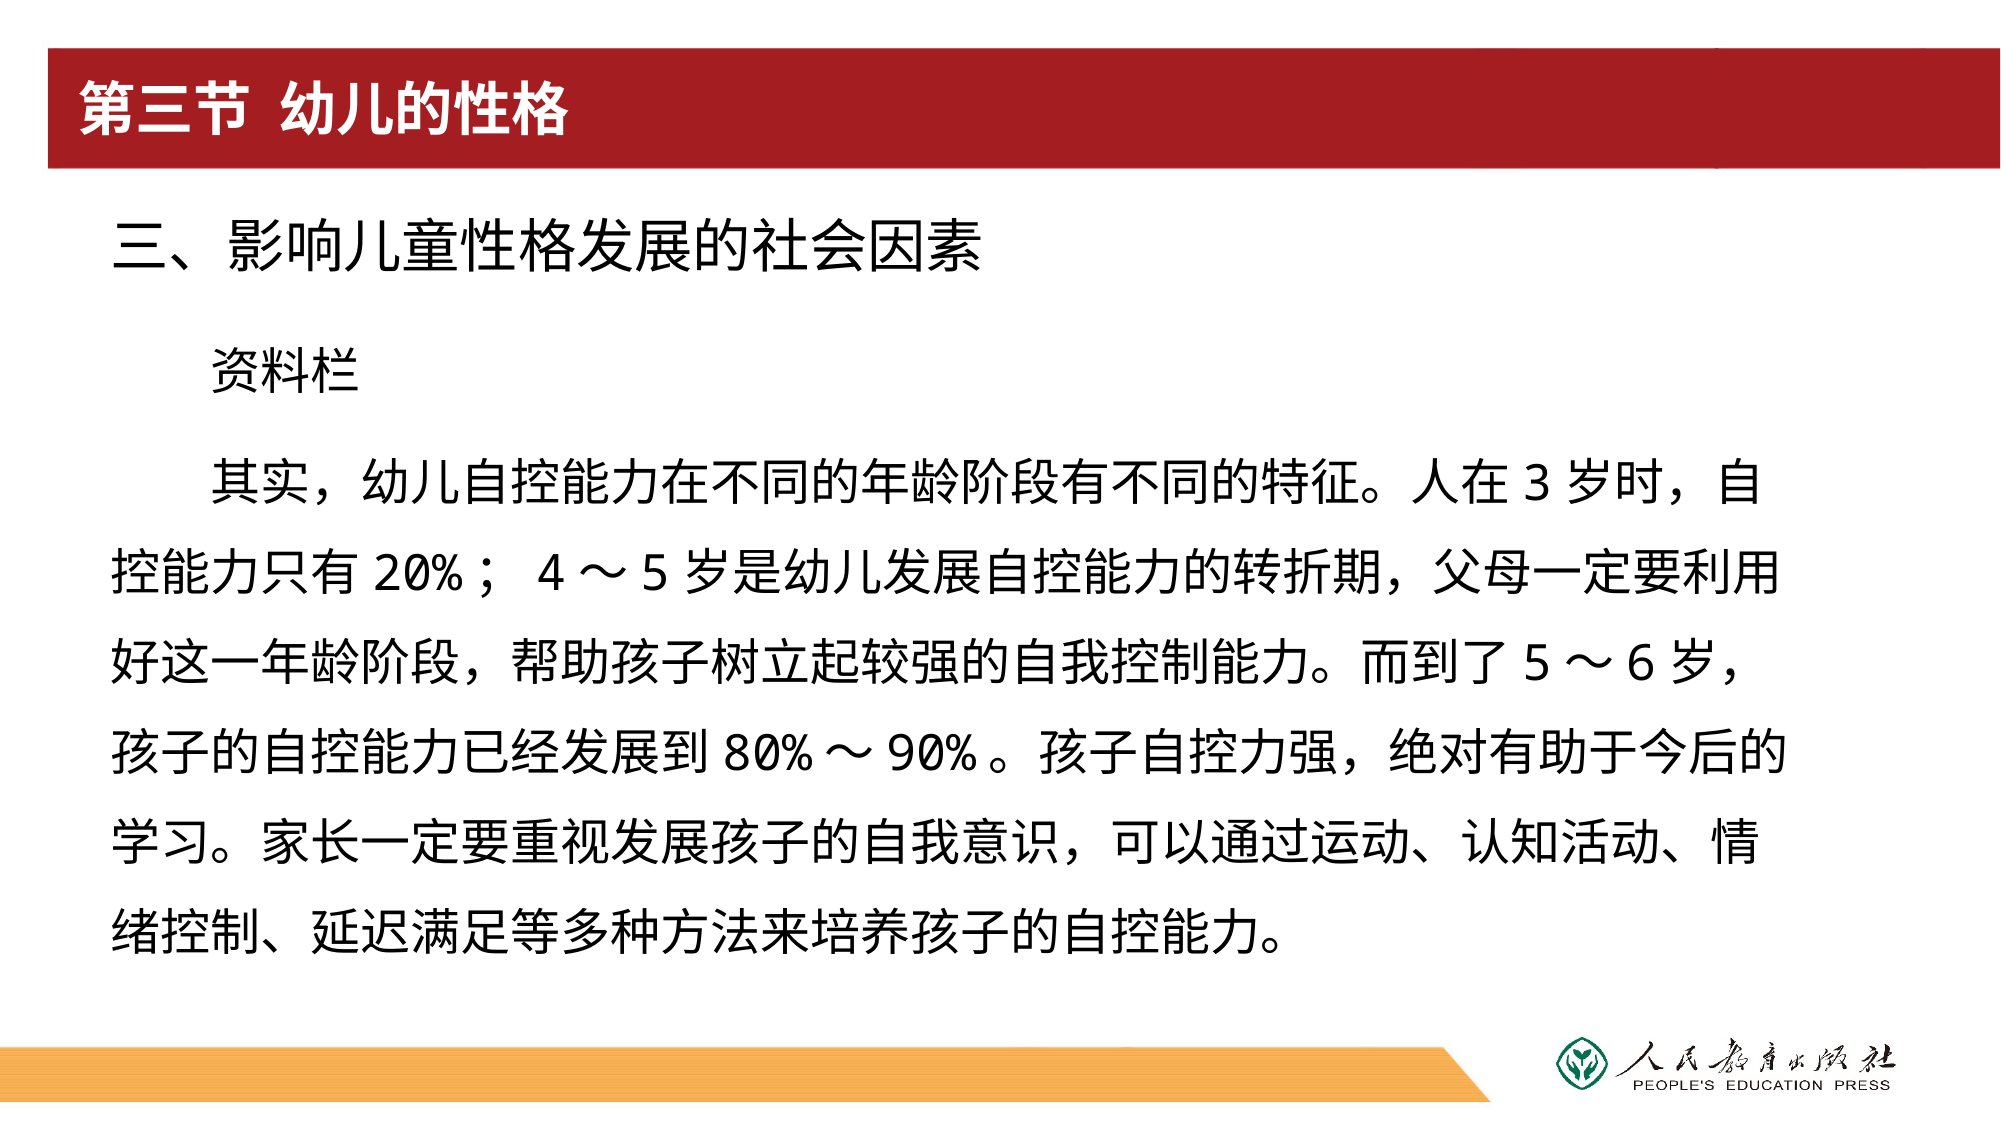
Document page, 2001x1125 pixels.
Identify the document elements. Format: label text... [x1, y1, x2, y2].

picture [0, 0, 2001, 1125]
list 资料栏 其实，幼儿自控能力在不同的年龄阶段有不同的特征。人在3岁时，自控能力只有20%；4～5岁是幼儿发展自控能力的转折期，父母一定要利用好这一年龄阶段，帮助孩子树立起较强的自我控制能力。而到了5～6岁，孩子的自控能力已经发展到80%～90%。孩子自控力强，绝对有助于今后的学习。家长一定要重视发展孩子的自我意识，可以通过运动、认知活动、情绪控制、延迟满足等多种方法来培养孩子的自控能力。 [95, 301, 1821, 1068]
title 第三节 幼儿的性格 [62, 57, 1788, 167]
list 三、影响儿童性格发展的社会因素 [95, 209, 1794, 338]
